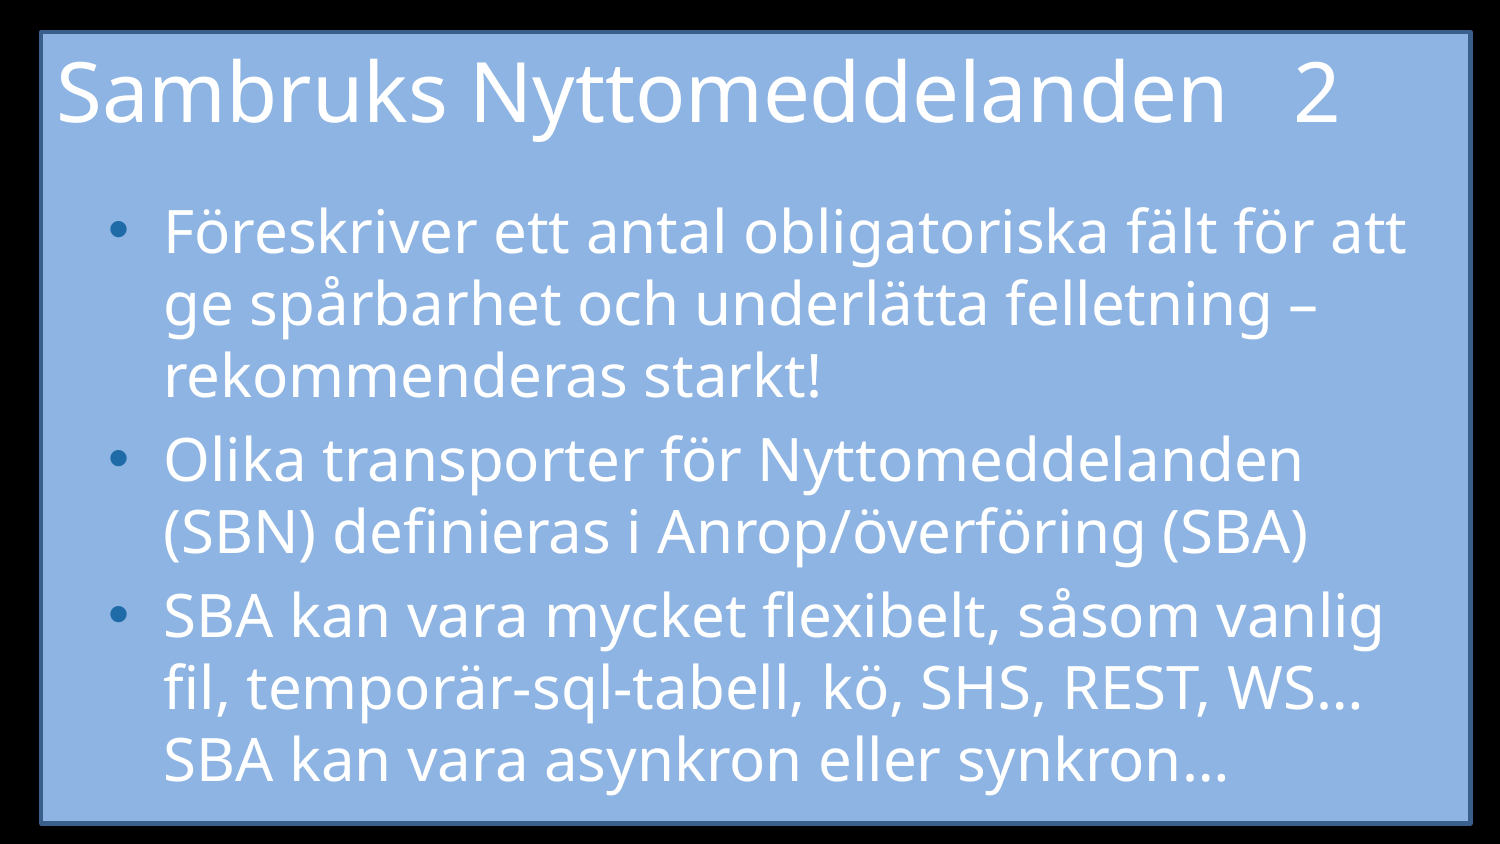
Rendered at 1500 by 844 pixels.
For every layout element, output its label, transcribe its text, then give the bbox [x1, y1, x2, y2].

text_box [39, 30, 1473, 826]
list Föreskriver ett antal obligatoriska fält för att ge spårbarhet och underlätta felletning – rekommenderas starkt! Olika transporter för Nyttomeddelanden (SBN) definieras i Anrop/överföring (SBA) SBA kan vara mycket flexibelt, såsom vanlig fil, temporär-sql-tabell, kö, SHS, REST, WS… SBA kan vara asynkron eller synkron… [93, 185, 1447, 812]
title Sambruks Nyttomeddelanden 2 [41, 32, 1436, 131]
